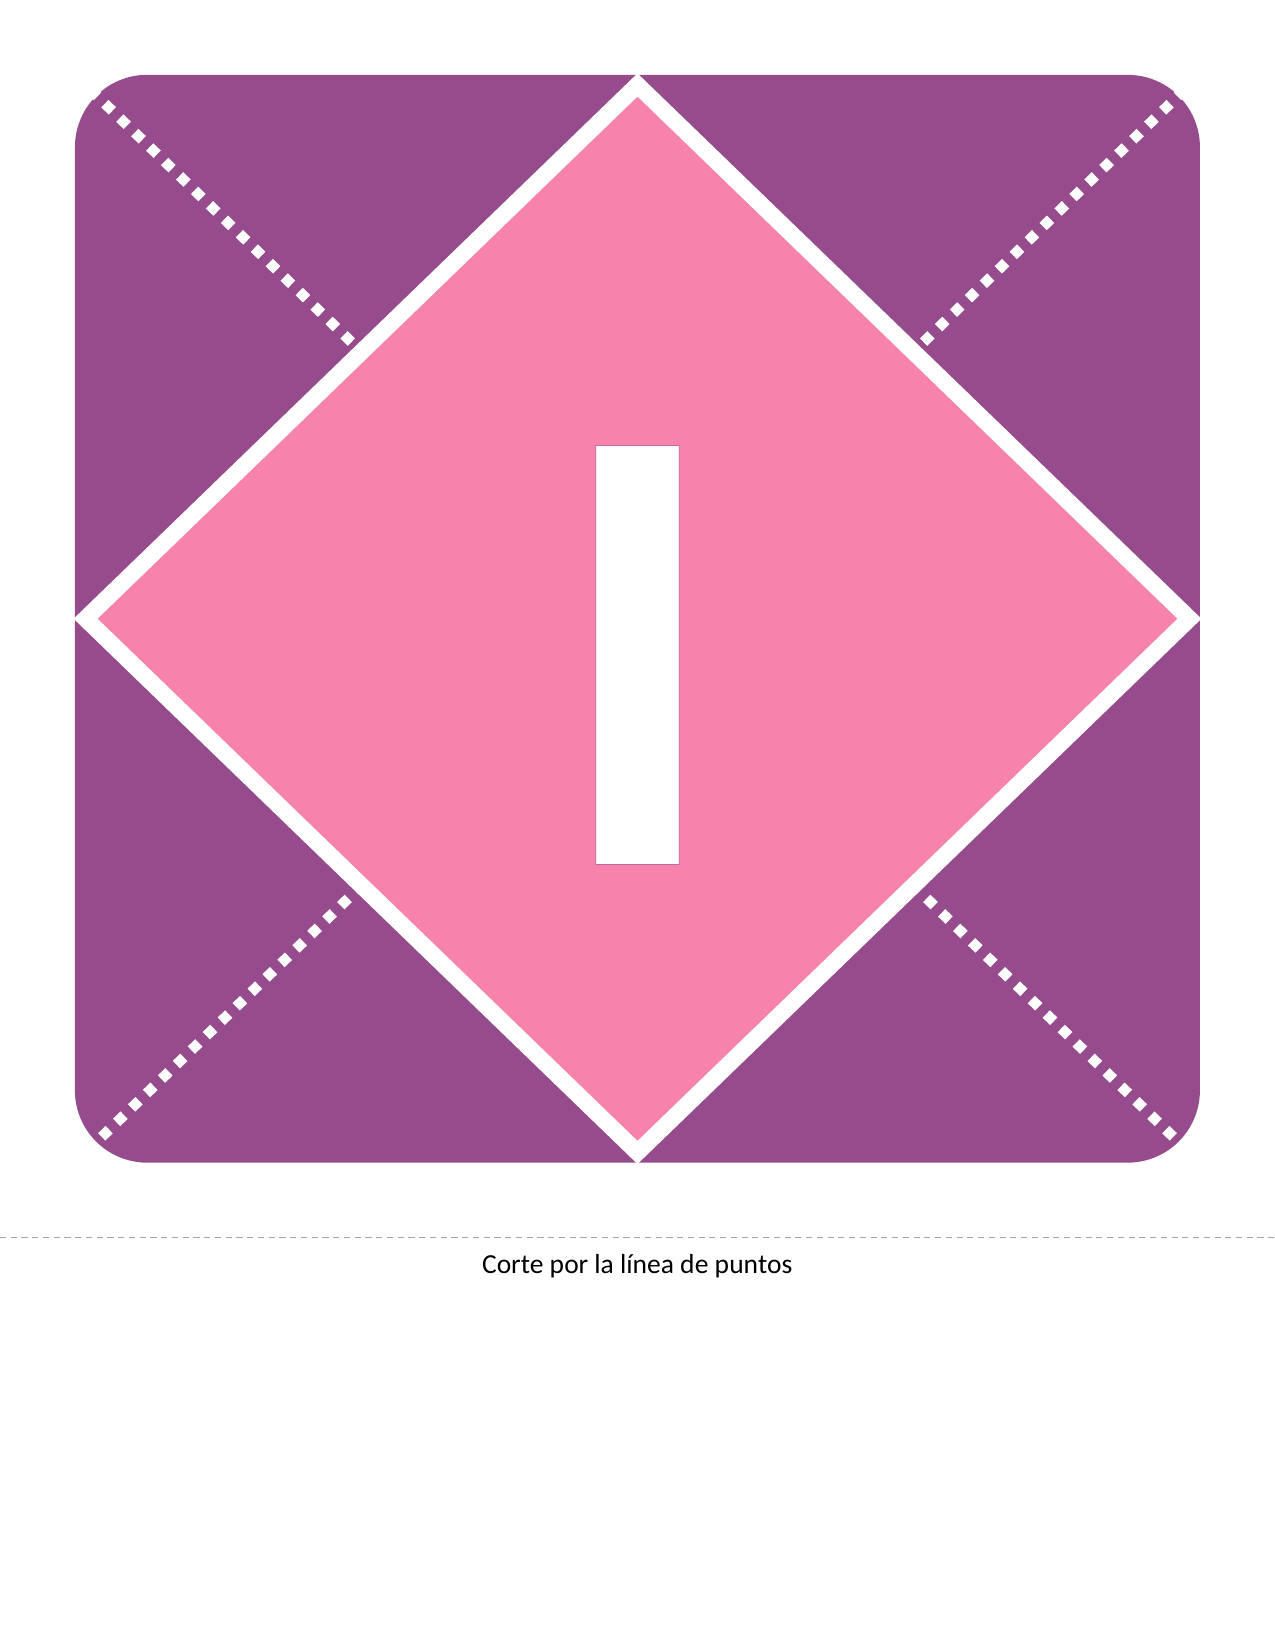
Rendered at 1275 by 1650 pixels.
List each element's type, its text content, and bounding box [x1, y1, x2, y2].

title i [159, 150, 1116, 1062]
